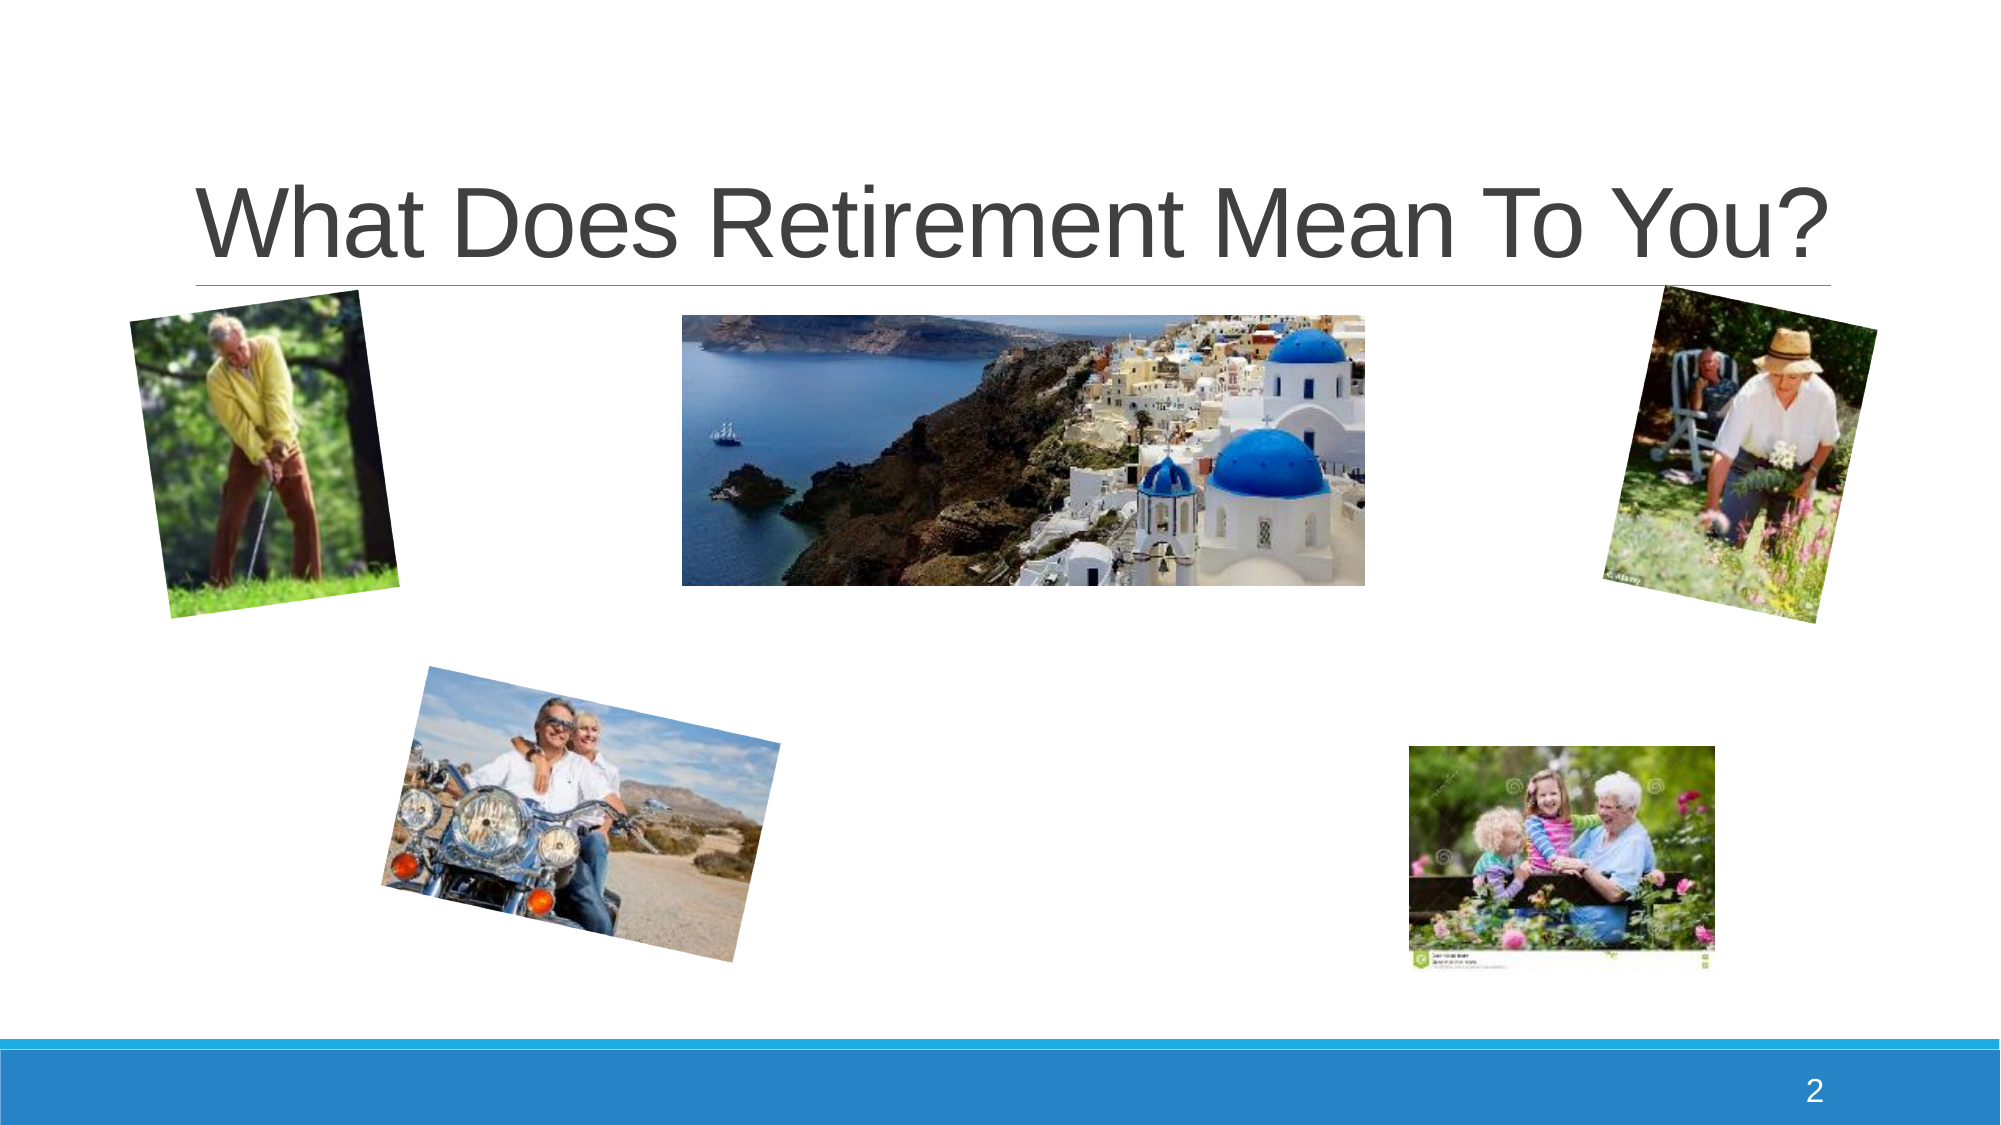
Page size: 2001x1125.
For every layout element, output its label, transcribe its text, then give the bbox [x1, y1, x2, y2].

slide_number 2 [1624, 1059, 1840, 1120]
picture [681, 315, 1366, 587]
title What Does Retirement Mean To You? [180, 47, 1867, 285]
picture [1408, 745, 1716, 972]
picture [1604, 285, 1877, 623]
picture [382, 667, 780, 962]
picture [130, 290, 399, 618]
